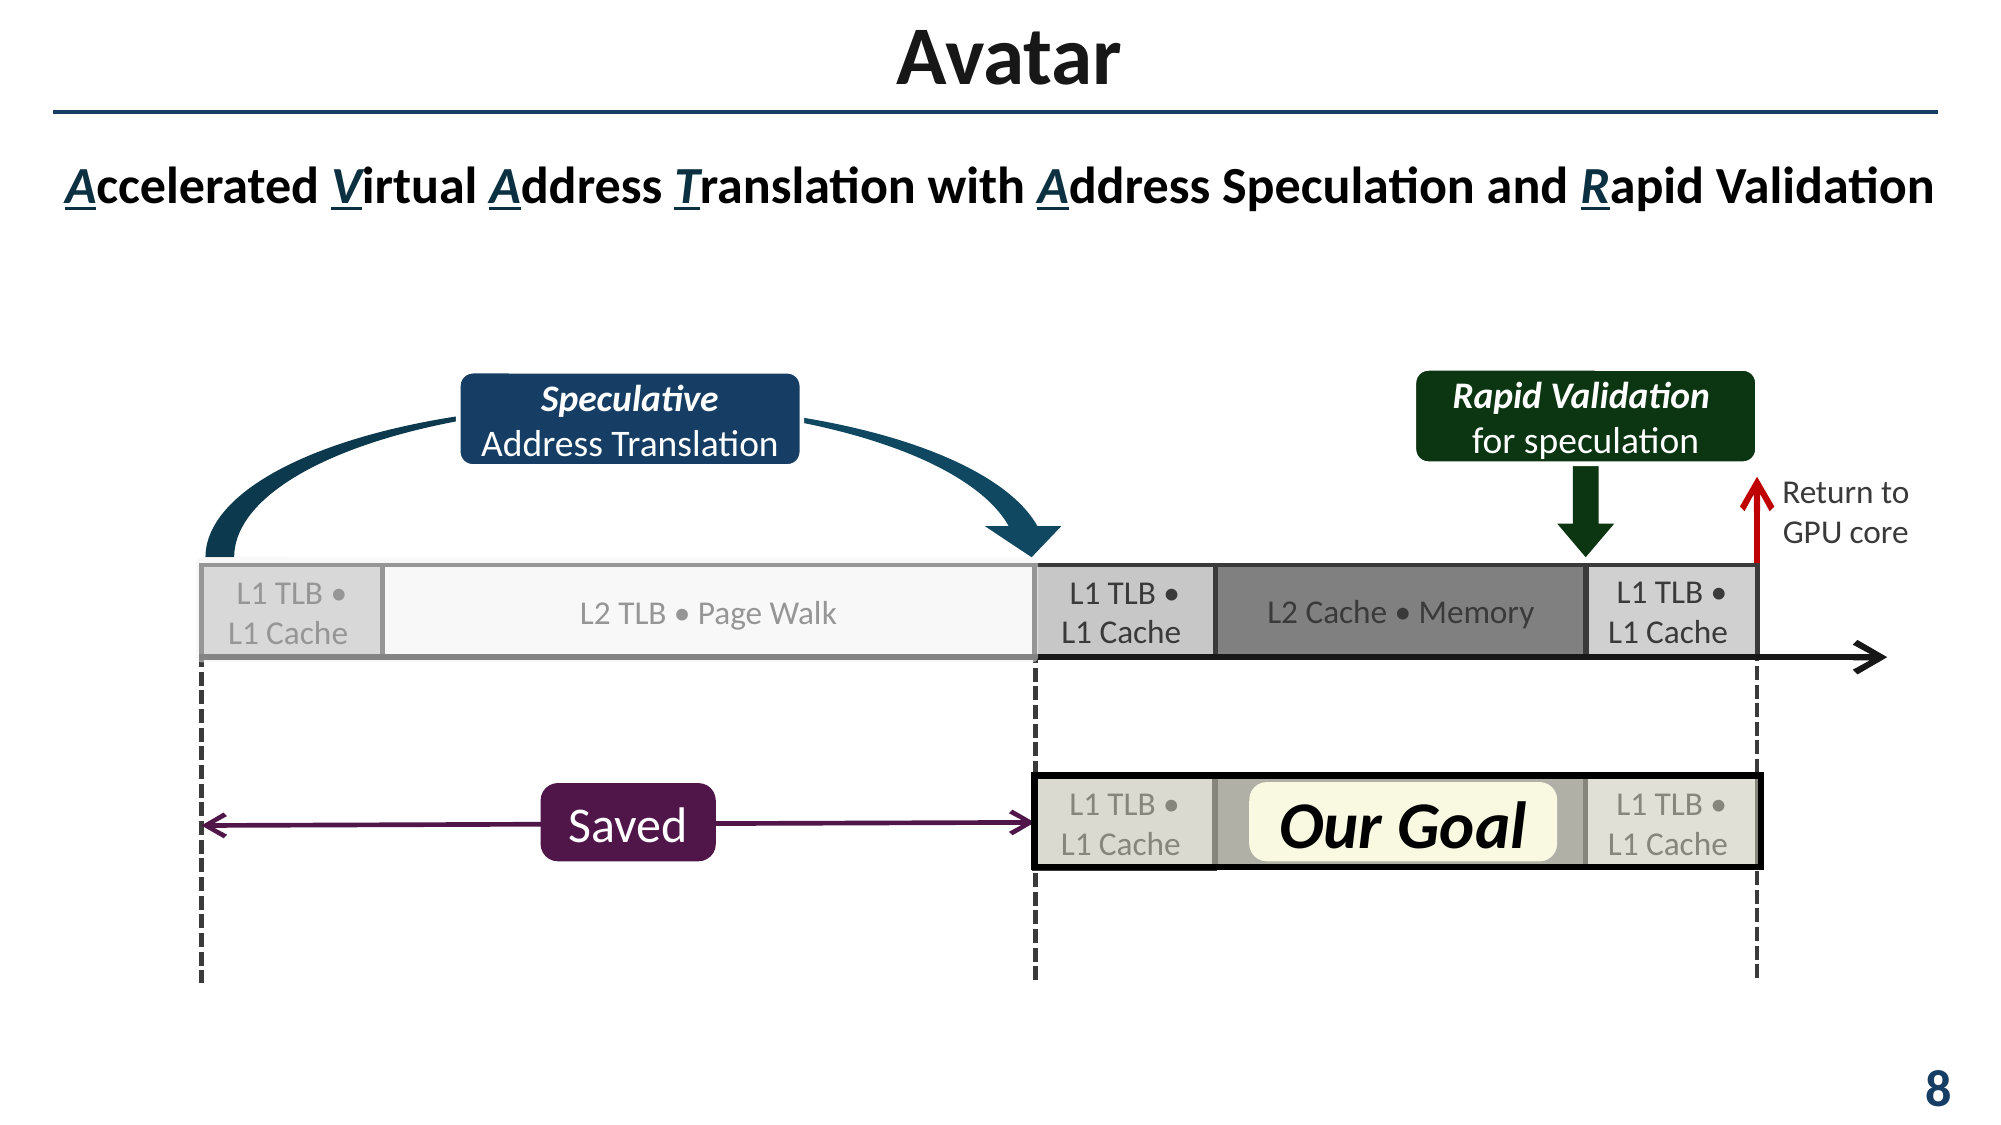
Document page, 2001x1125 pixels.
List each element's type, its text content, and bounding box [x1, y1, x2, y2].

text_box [198, 476, 1939, 658]
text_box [204, 370, 1071, 476]
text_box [200, 782, 1034, 862]
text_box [1413, 367, 1759, 476]
text_box [194, 556, 200, 664]
text_box Accelerated Virtual Address Translation with Address Speculation and Rapid Validation [0, 114, 2000, 252]
text_box 8 [0, 1046, 2000, 1124]
text_box [203, 658, 1034, 665]
text_box Avatar [0, 1, 2000, 102]
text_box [1034, 774, 1762, 869]
